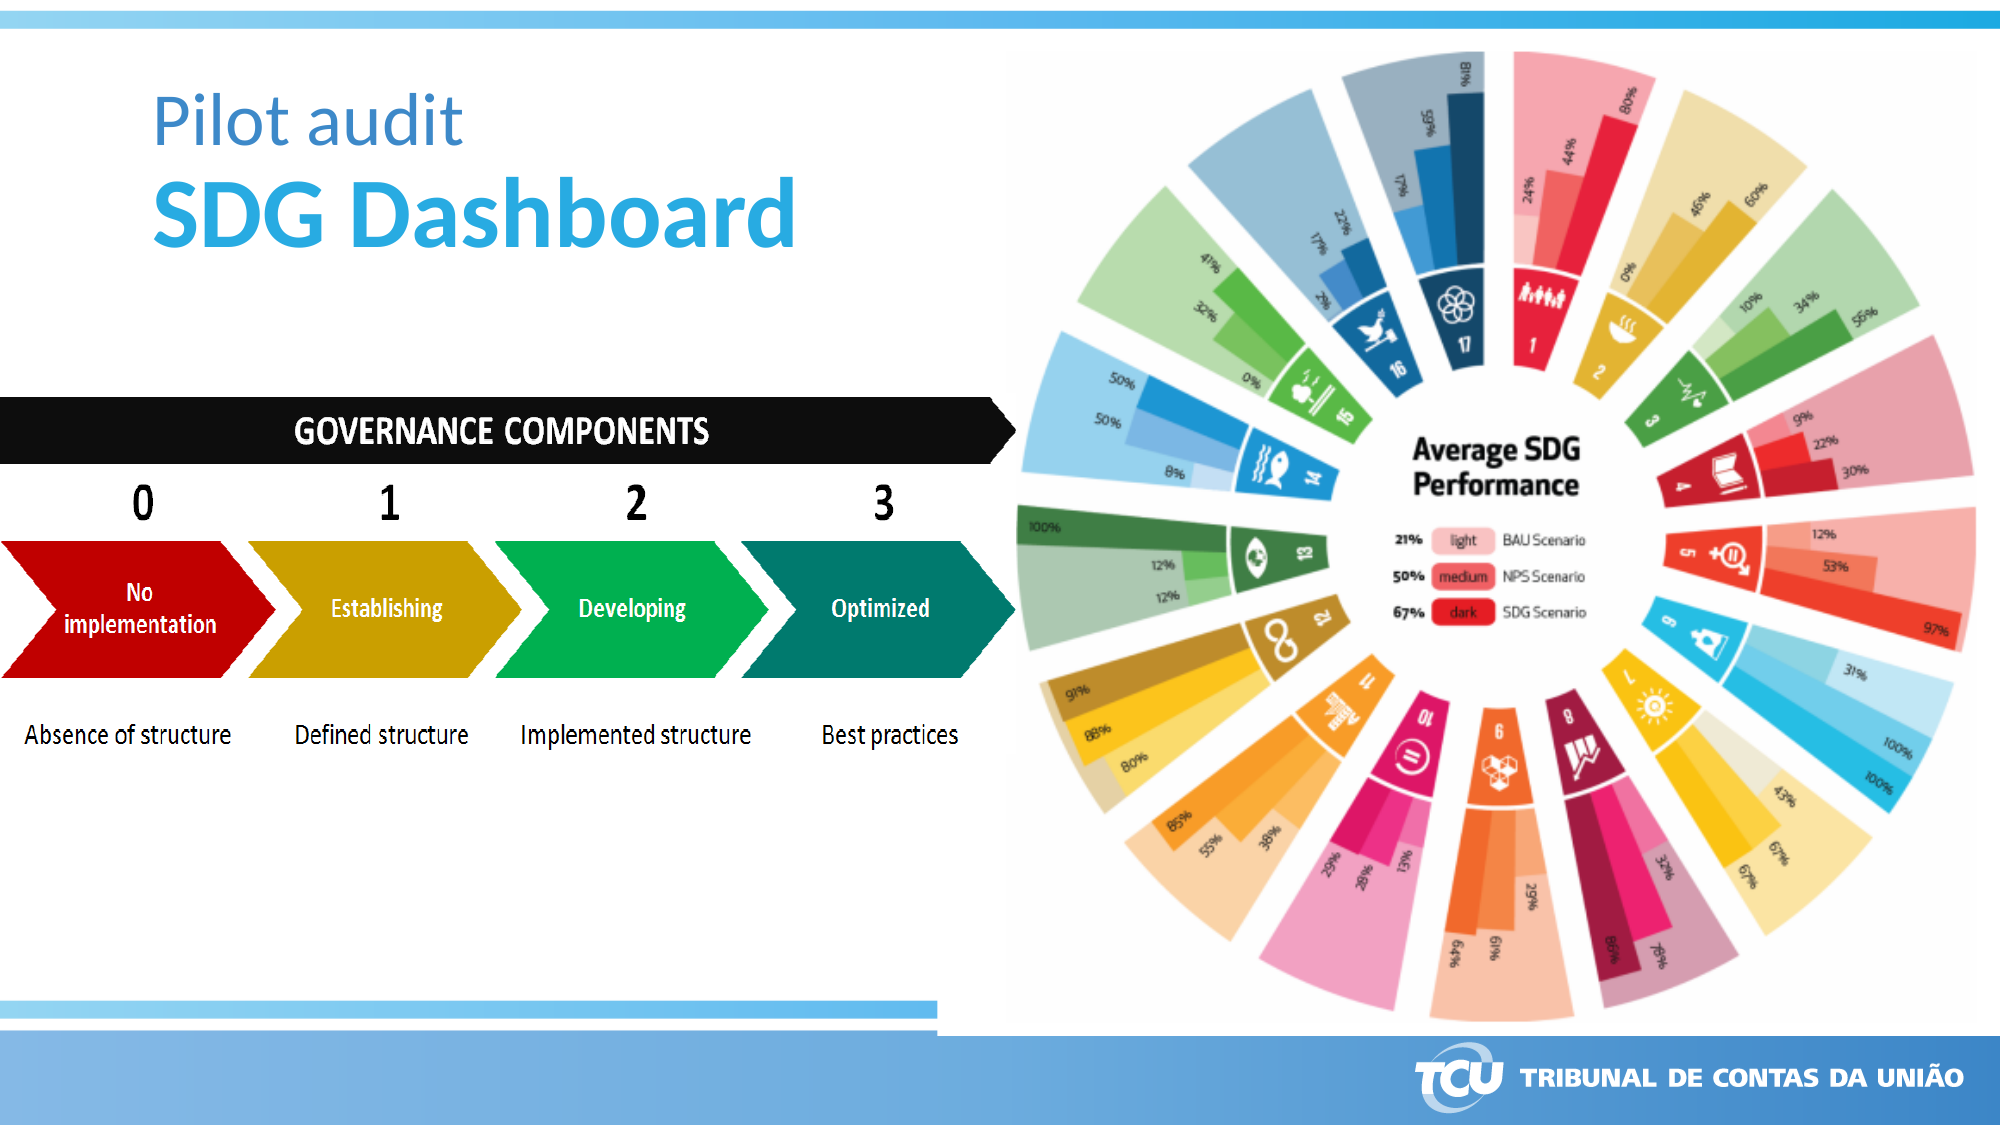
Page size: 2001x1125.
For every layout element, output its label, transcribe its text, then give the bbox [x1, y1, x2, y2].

picture [0, 0, 2001, 1125]
title SDG Dashboard [137, 170, 937, 277]
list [937, 31, 2000, 1036]
list Pilot audit [137, 93, 937, 170]
